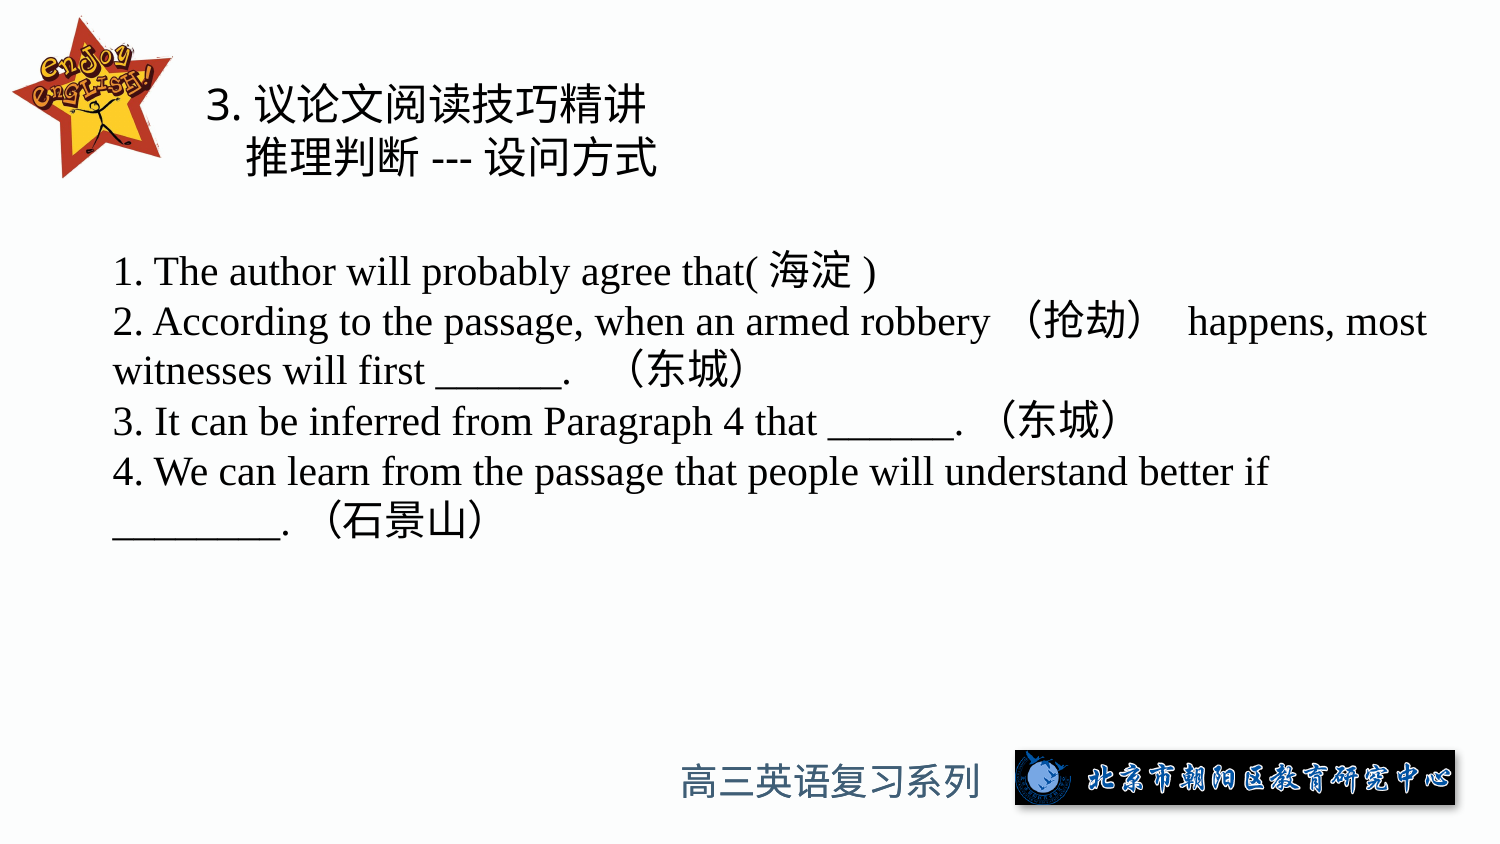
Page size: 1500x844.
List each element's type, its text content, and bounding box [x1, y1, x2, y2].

text_box 高三英语复习系列 [665, 750, 1001, 811]
text_box 3.议论文阅读技巧精讲 推理判断---设问方式 [191, 69, 1000, 190]
picture [0, 0, 191, 184]
text_box 1. The author will probably agree that(海淀) 2. According to the passage, when an armed robbery（抢劫） happens, most witnesses will first ______. （东城） 3. It can be inferred from Paragraph 4 that ______.（东城） 4. We can learn from the passage that people will understand better if ________.（石景山） [97, 235, 1445, 551]
picture [1015, 750, 1455, 805]
